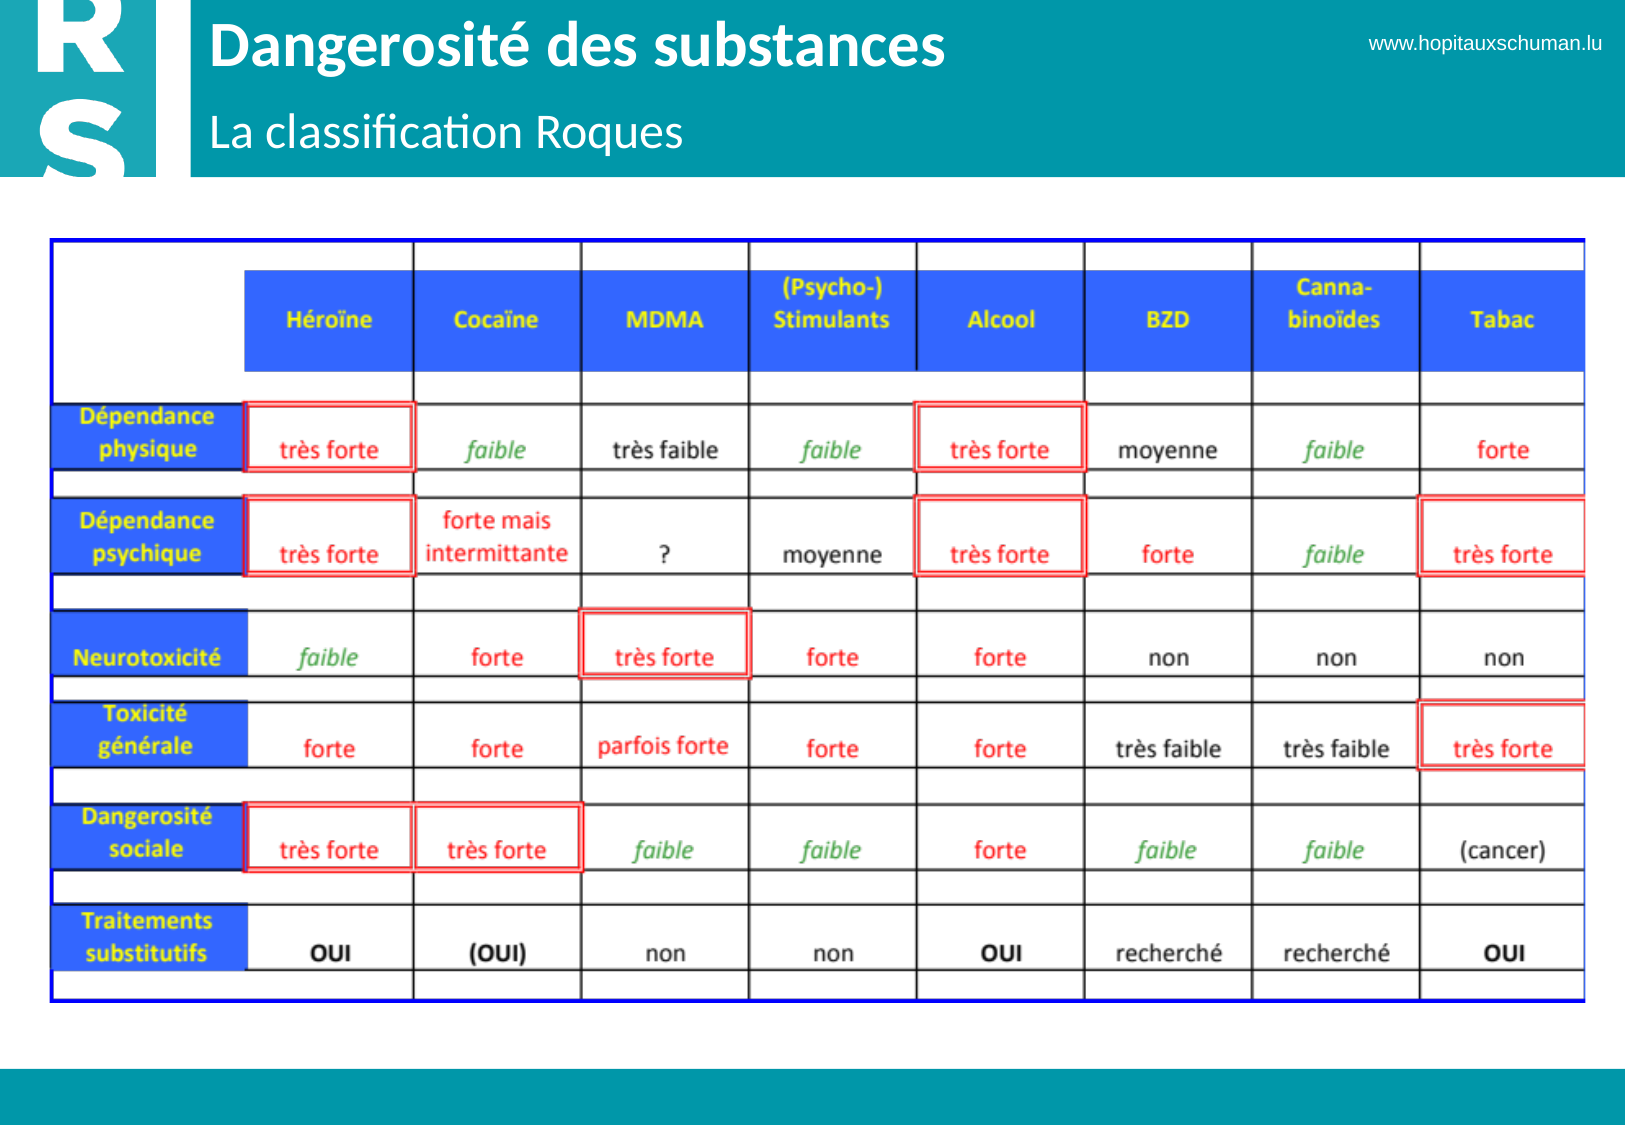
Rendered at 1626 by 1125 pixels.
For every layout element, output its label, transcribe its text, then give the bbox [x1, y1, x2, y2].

picture [0, 0, 156, 177]
title Dangerosité des substances [194, 0, 1382, 88]
subtitle La classification Roques [194, 91, 1380, 151]
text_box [49, 238, 1586, 1003]
